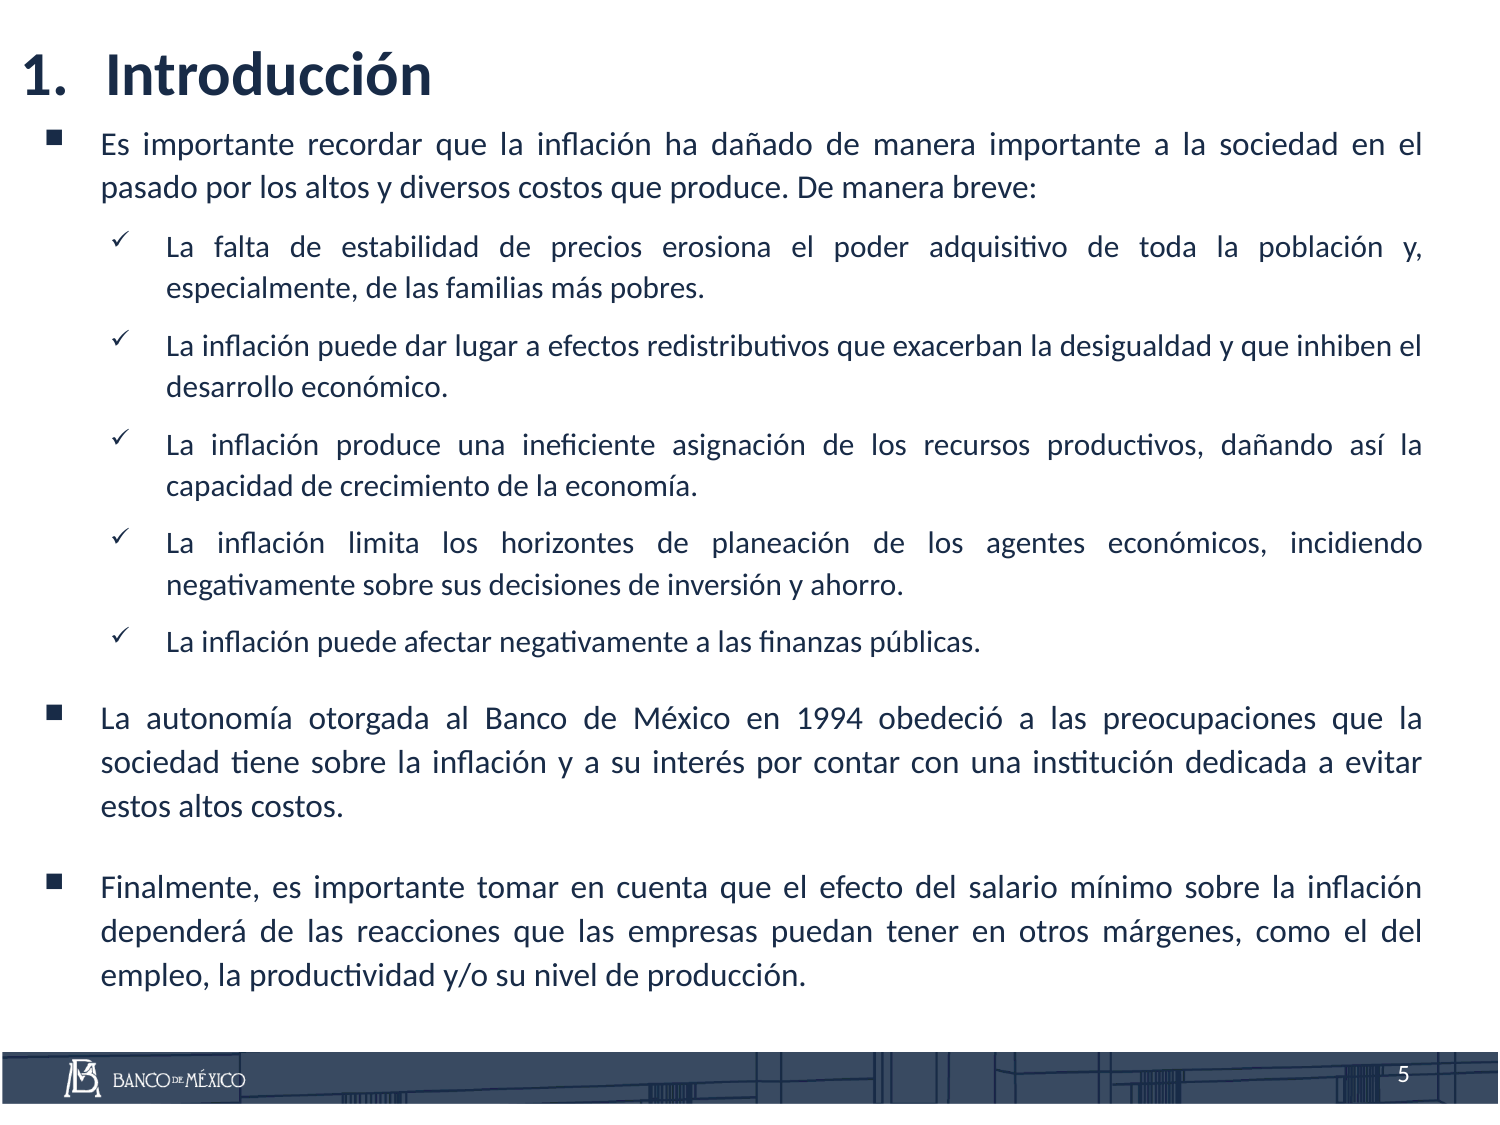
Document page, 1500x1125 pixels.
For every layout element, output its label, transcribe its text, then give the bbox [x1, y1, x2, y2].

text_box Es importante recordar que la inflación ha dañado de manera importante a la sociedad en el pasado por los altos y diversos costos que produce. De manera breve: La falta de estabilidad de precios erosiona el poder adquisitivo de toda la población y, especialmente, de las familias más pobres. La inflación puede dar lugar a efectos redistributivos que exacerban la desigualdad y que inhiben el desarrollo económico. La inflación produce una ineficiente asignación de los recursos productivos, dañando así la capacidad de crecimiento de la economía. La inflación limita los horizontes de planeación de los agentes económicos, incidiendo negativamente sobre sus decisiones de inversión y ahorro. La inflación puede afectar negativamente a las finanzas públicas. La autonomía otorgada al Banco de México en 1994 obedeció a las preocupaciones que la sociedad tiene sobre la inflación y a su interés por contar con una institución dedicada a evitar estos altos costos. Finalmente, es importante tomar en cuenta que el efecto del salario mínimo sobre la inflación dependerá de las reacciones que las empresas puedan tener en otros márgenes, como el del empleo, la productividad y/o su nivel de producción. [29, 130, 1440, 1000]
slide_number 5 [1074, 1042, 1425, 1103]
picture [2, 1052, 1498, 1104]
text_box Introducción [5, 10, 1488, 130]
